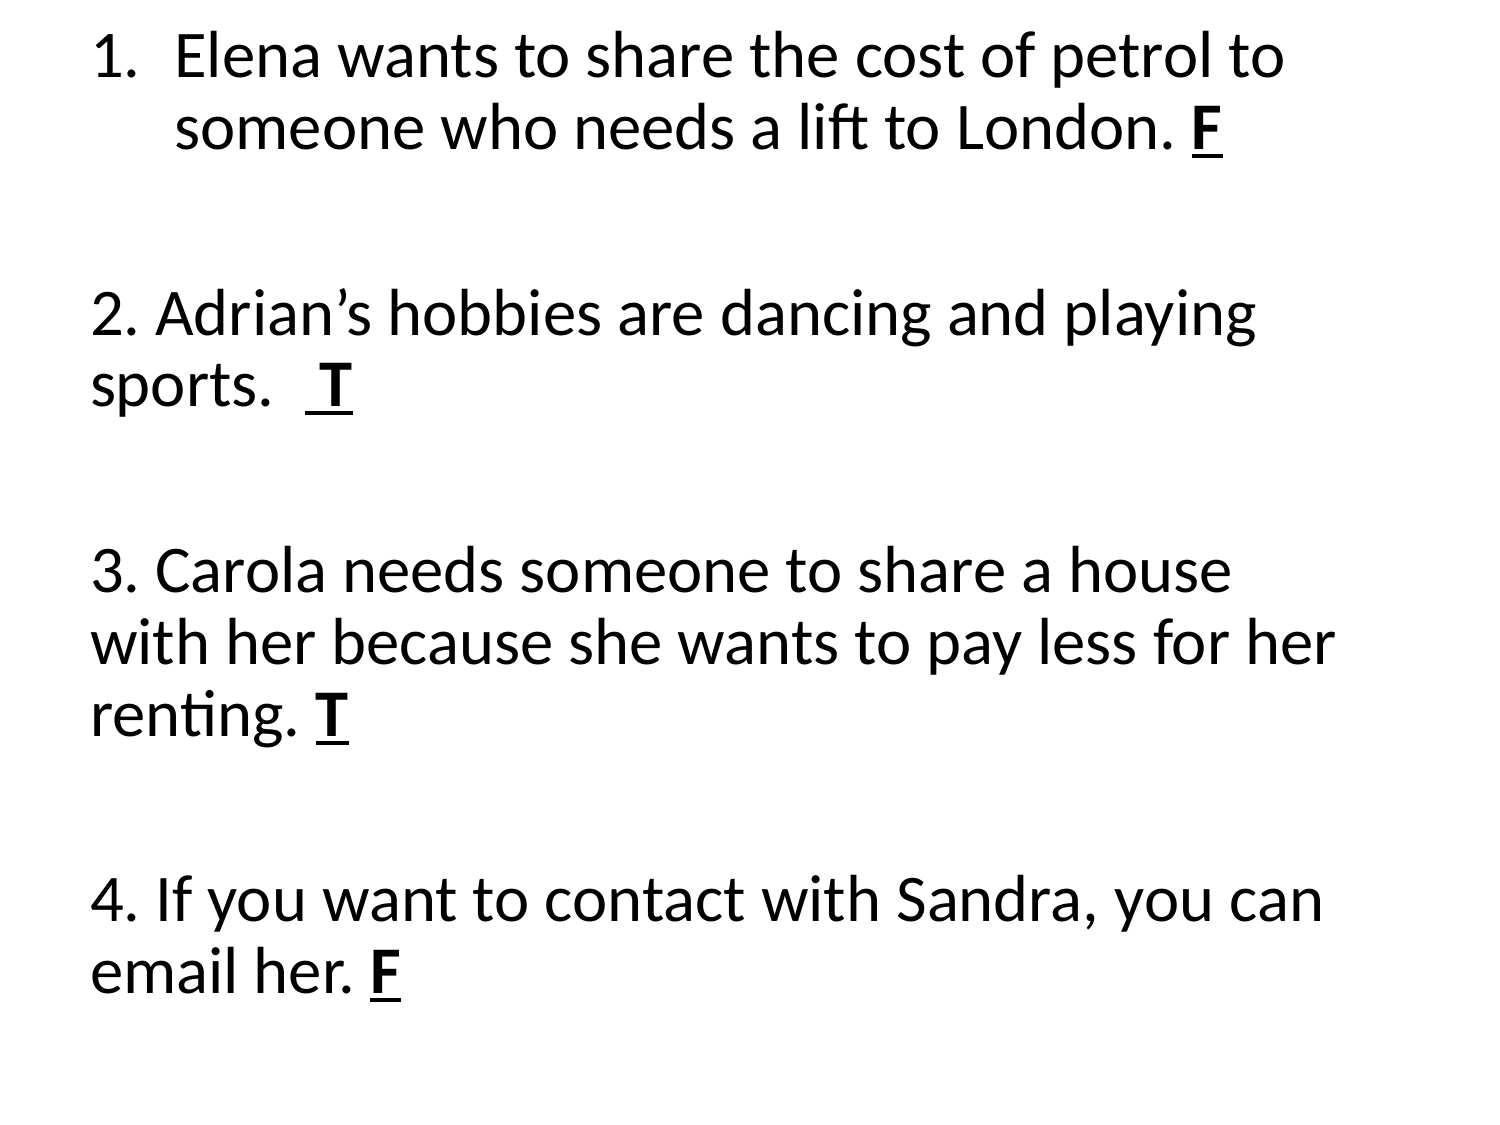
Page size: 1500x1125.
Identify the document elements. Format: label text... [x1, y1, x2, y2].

list Elena wants to share the cost of petrol to someone who needs a lift to London. F 2. Adrian’s hobbies are dancing and playing sports. T 3. Carola needs someone to share a house with her because she wants to pay less for her renting. T 4. If you want to contact with Sandra, you can email her. F [75, 12, 1369, 1125]
